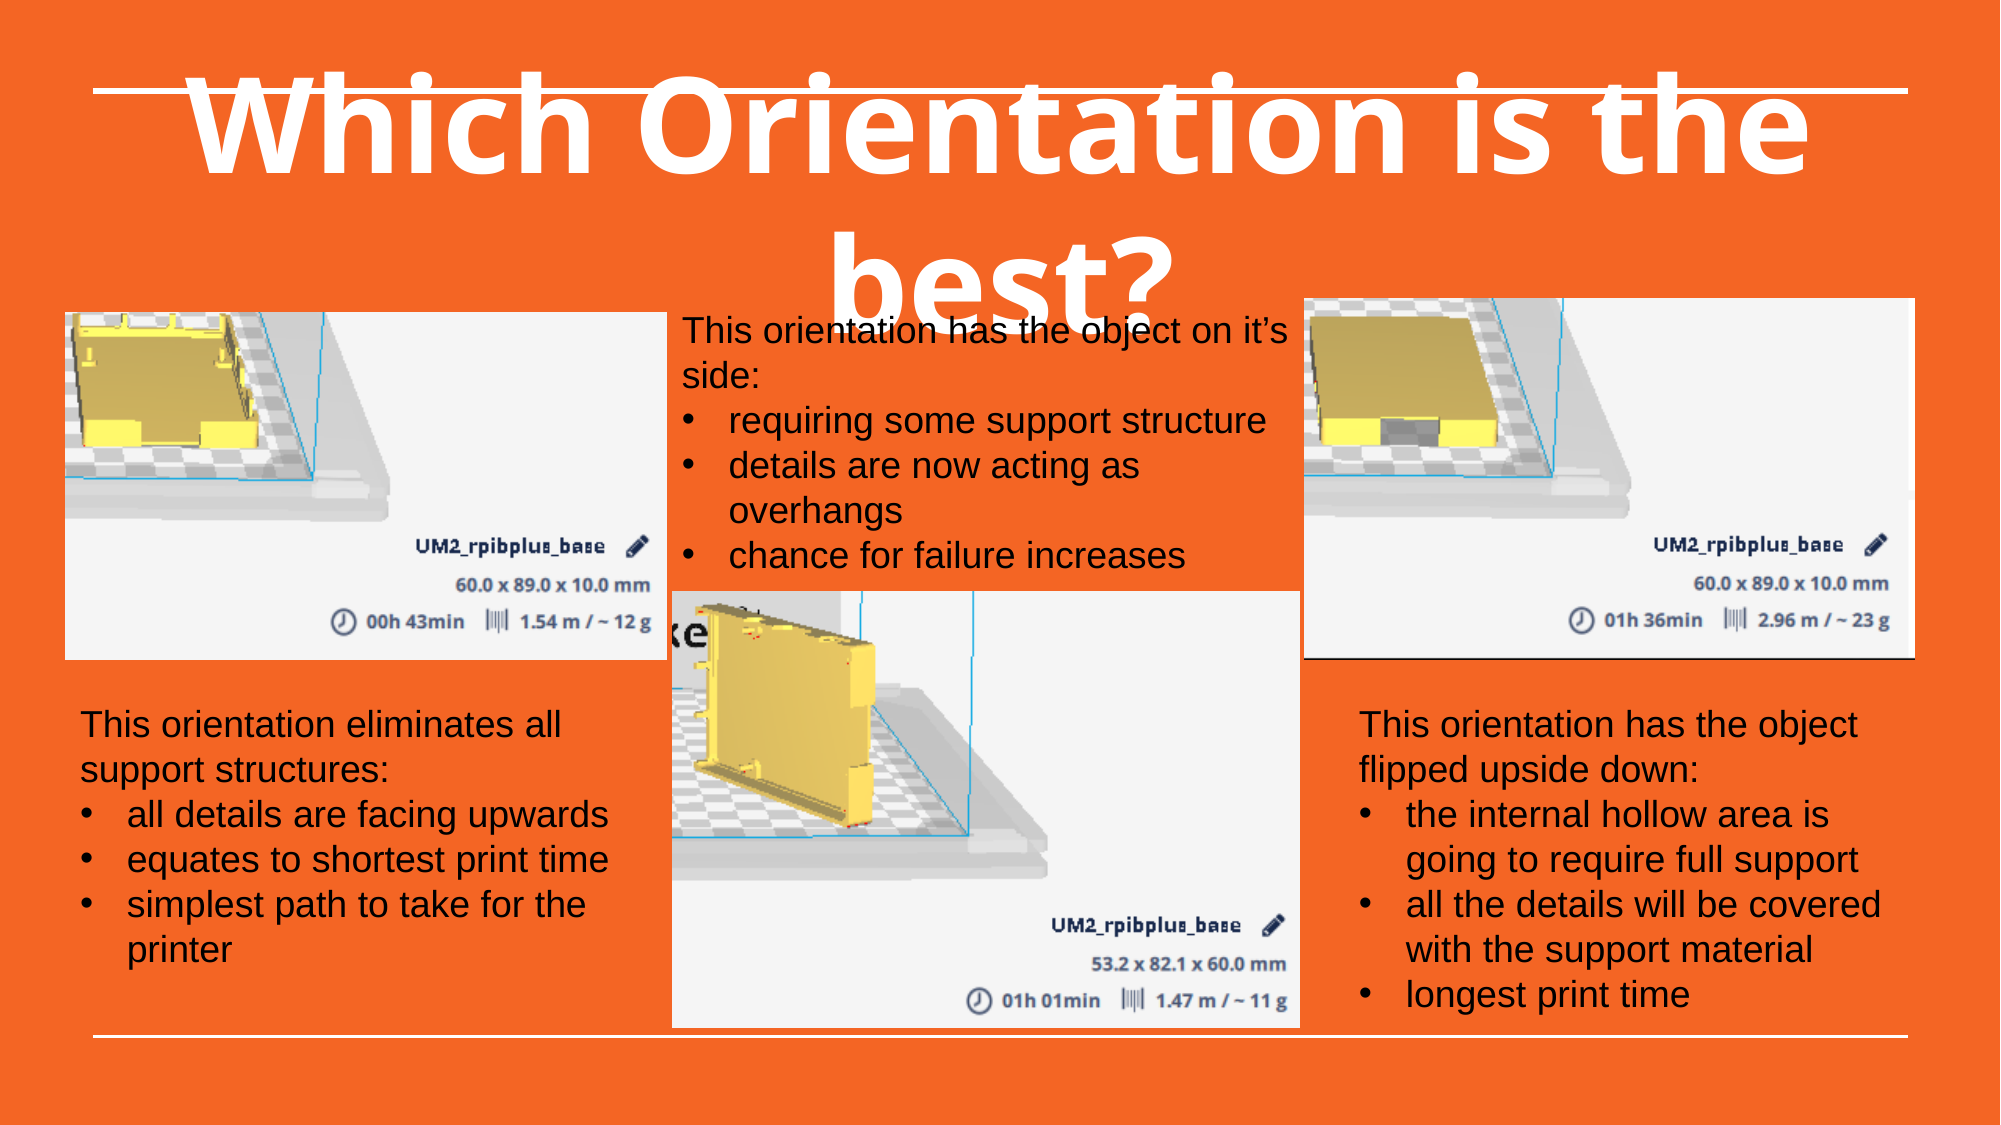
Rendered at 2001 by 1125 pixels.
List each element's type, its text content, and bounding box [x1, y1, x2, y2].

picture [672, 591, 1300, 1029]
picture [1304, 298, 1915, 660]
text_box This orientation has the object flipped upside down: the internal hollow area is going to require full support all the details will be covered with the support material longest print time [1344, 692, 1907, 1023]
title Which Orientation is the best? [29, 31, 1971, 370]
picture [65, 312, 668, 660]
text_box This orientation eliminates all support structures: all details are facing upwards equates to shortest print time simplest path to take for the printer [65, 692, 628, 978]
text_box This orientation has the object on it’s side: requiring some support structure details are now acting as overhangs chance for failure increases [667, 298, 1302, 583]
